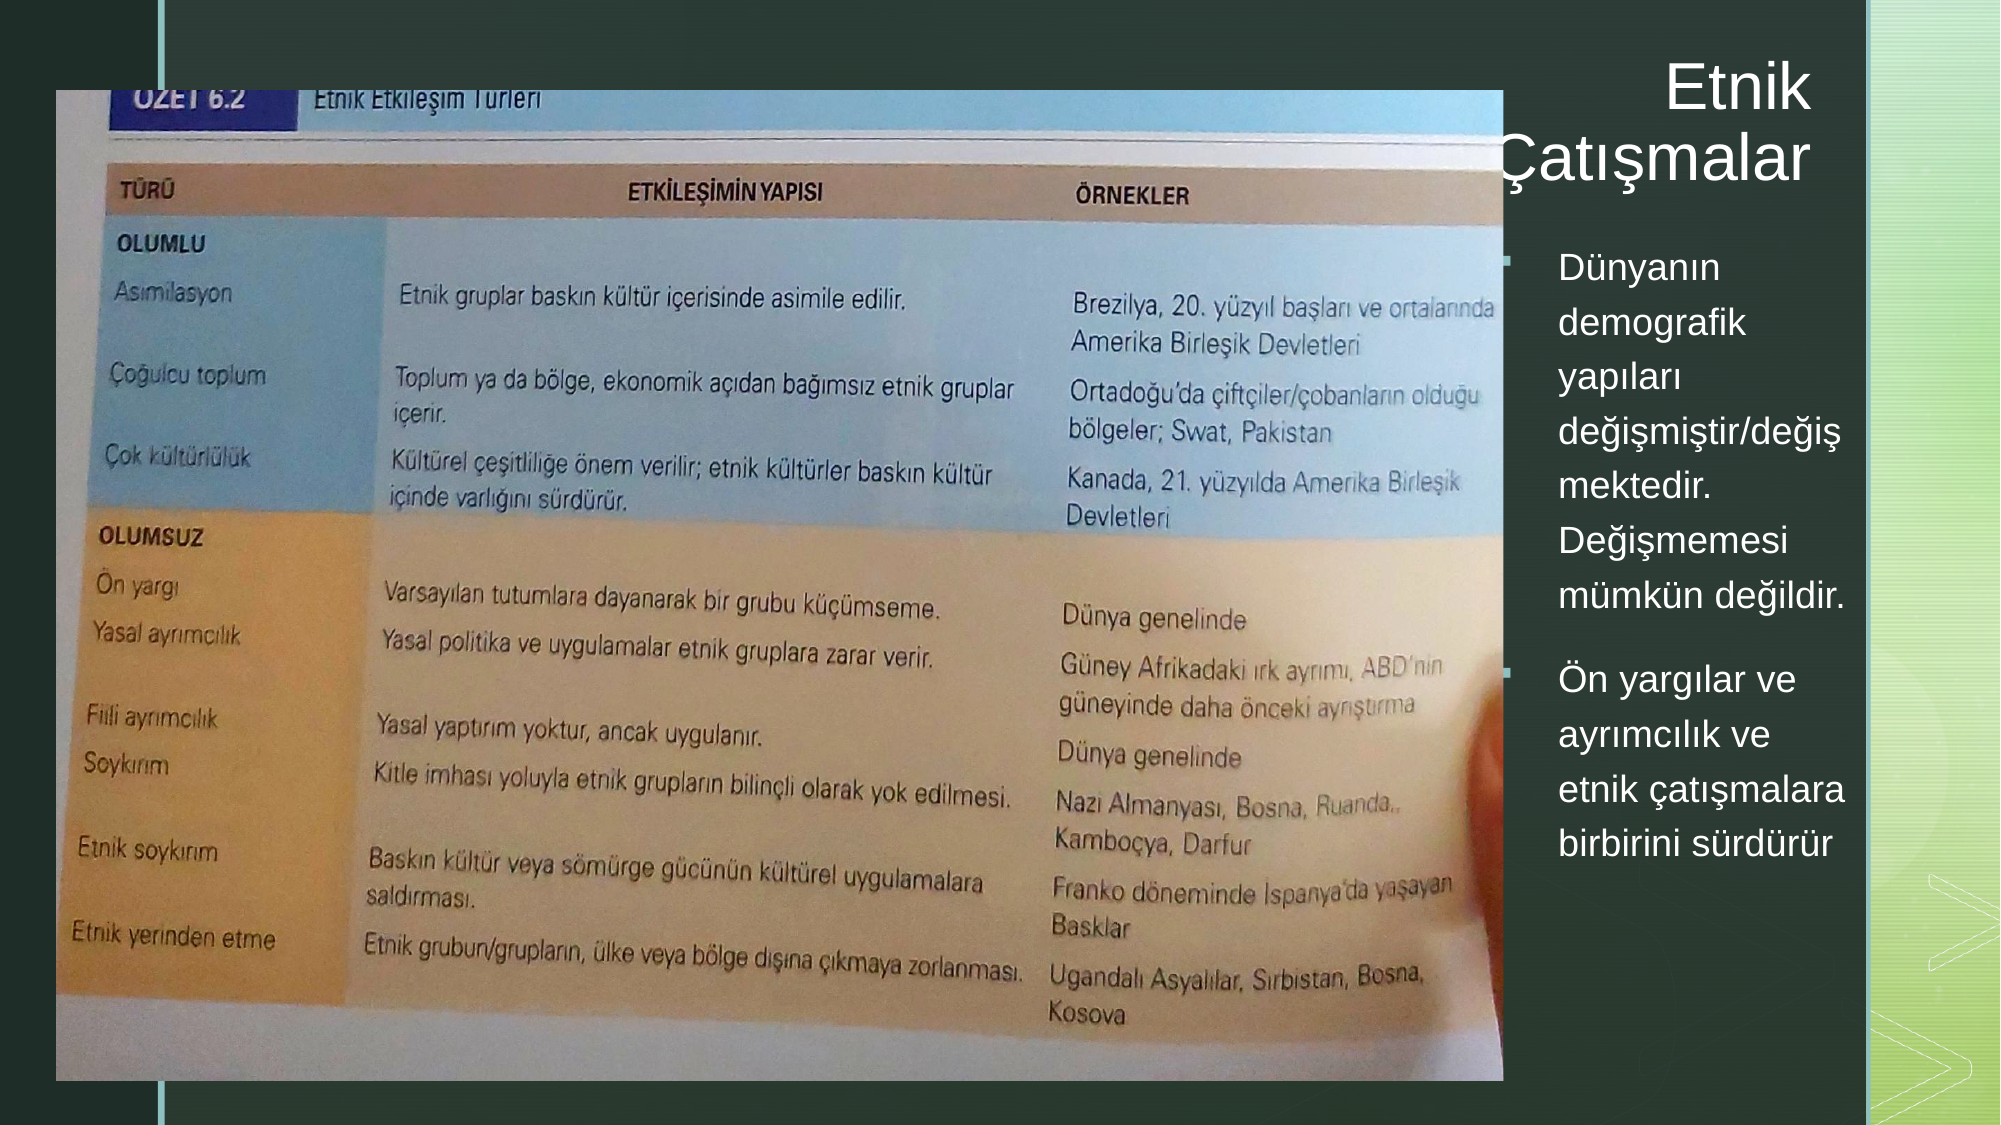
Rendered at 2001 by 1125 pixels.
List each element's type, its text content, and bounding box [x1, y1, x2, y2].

list Dünyanın demografik yapıları değişmiştir/değişmektedir. Değişmemesi mümkün değildir. Ön yargılar ve ayrımcılık ve etnik çatışmalara birbirini sürdürür [1504, 220, 1870, 877]
picture [55, 90, 1504, 1081]
picture [1871, 0, 2001, 1125]
title Etnik Çatışmalar [1460, 44, 1828, 220]
